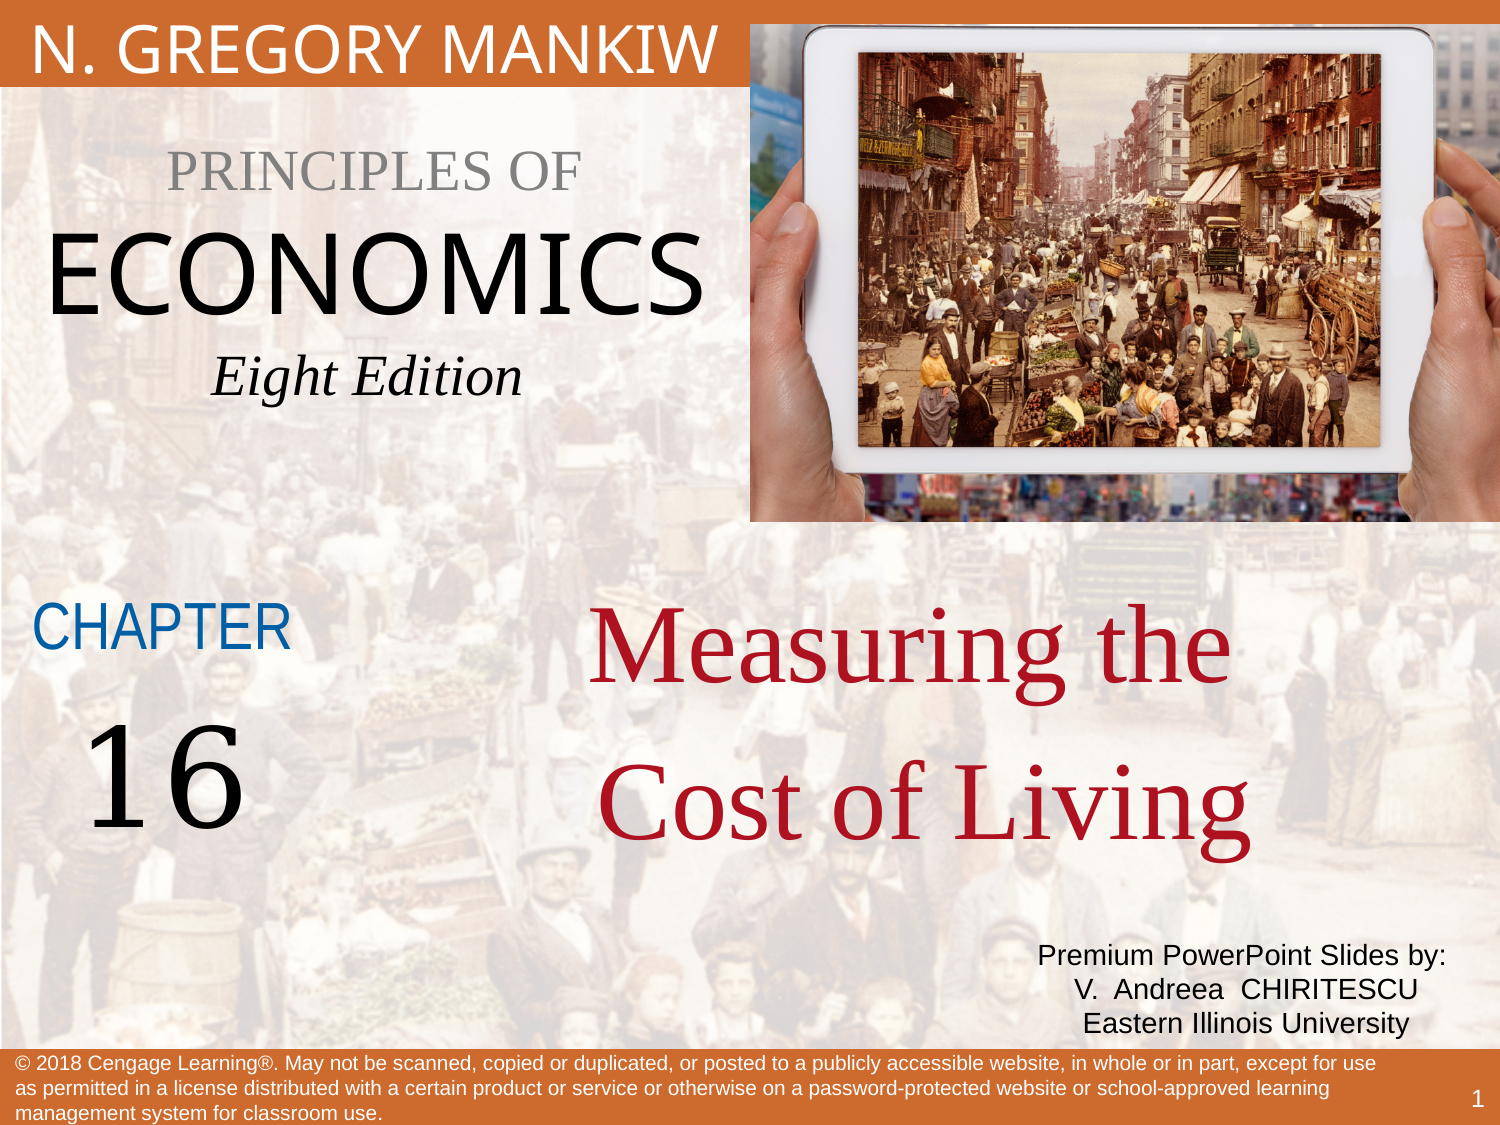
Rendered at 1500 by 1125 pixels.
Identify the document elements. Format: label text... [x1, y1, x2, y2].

picture [1356, 950, 1364, 963]
picture [1268, 951, 1276, 963]
slide_number 1 [1397, 1063, 1500, 1125]
picture [1249, 950, 1259, 955]
picture [1117, 950, 1125, 963]
picture [1210, 950, 1216, 962]
picture [1185, 951, 1193, 963]
picture [0, 0, 1500, 1063]
picture [1201, 950, 1207, 962]
picture [1372, 951, 1380, 956]
picture [1412, 951, 1419, 963]
picture [1042, 950, 1052, 955]
picture [1222, 951, 1230, 956]
picture [1167, 950, 1177, 955]
list CHAPTER 16 [0, 575, 325, 875]
picture [1070, 951, 1078, 956]
list Measuring the Cost of Living [350, 562, 1500, 950]
picture [1426, 950, 1434, 962]
footer © 2018 Cengage Learning®. May not be scanned, copied or duplicated, or posted to a publicly accessible website, in whole or in part, except for use as permitted in a license distributed with a certain product or service or otherwise on a password-protected website or school-approved learning management system for classroom use. [0, 1050, 1401, 1125]
